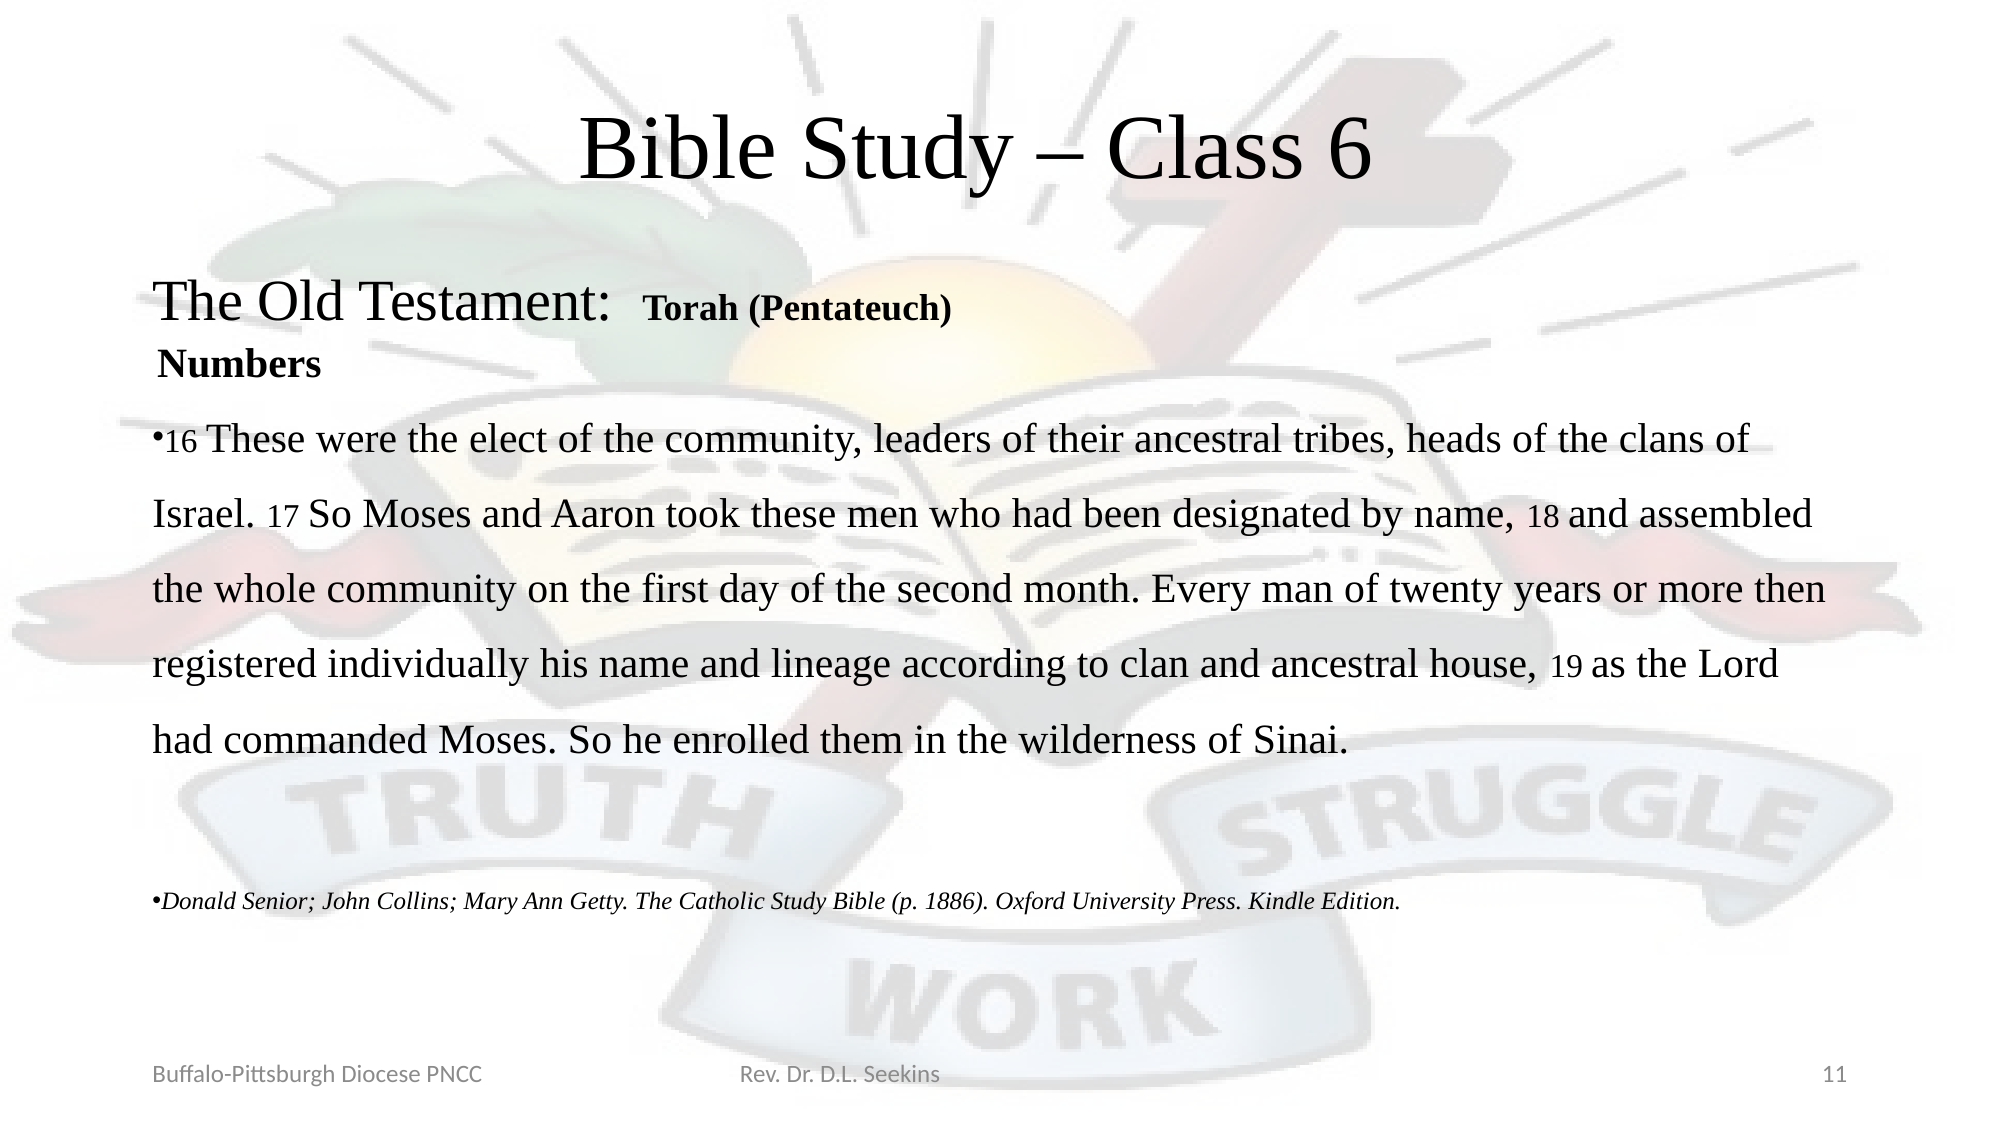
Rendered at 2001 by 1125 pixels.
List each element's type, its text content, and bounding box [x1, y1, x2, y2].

title Bible Study – Class 6 [137, 59, 1863, 219]
footer Buffalo-Pittsburgh Diocese PNCC Rev. Dr. D.L. Seekins [137, 1042, 1412, 1103]
slide_number 11 [1412, 1042, 1863, 1103]
list The Old Testament: Torah (Pentateuch) Numbers 16 These were the elect of the community, leaders of their ancestral tribes, heads of the clans of Israel. 17 So Moses and Aaron took these men who had been designated by name, 18 and assembled the whole community on the first day of the second month. Every man of twenty years or more then registered individually his name and lineage according to clan and ancestral house, 19 as the Lord had commanded Moses. So he enrolled them in the wilderness of Sinai. Donald Senior; John Collins; Mary Ann Getty. The Catholic Study Bible (p. 1886). Oxford University Press. Kindle Edition. [137, 219, 1863, 1020]
